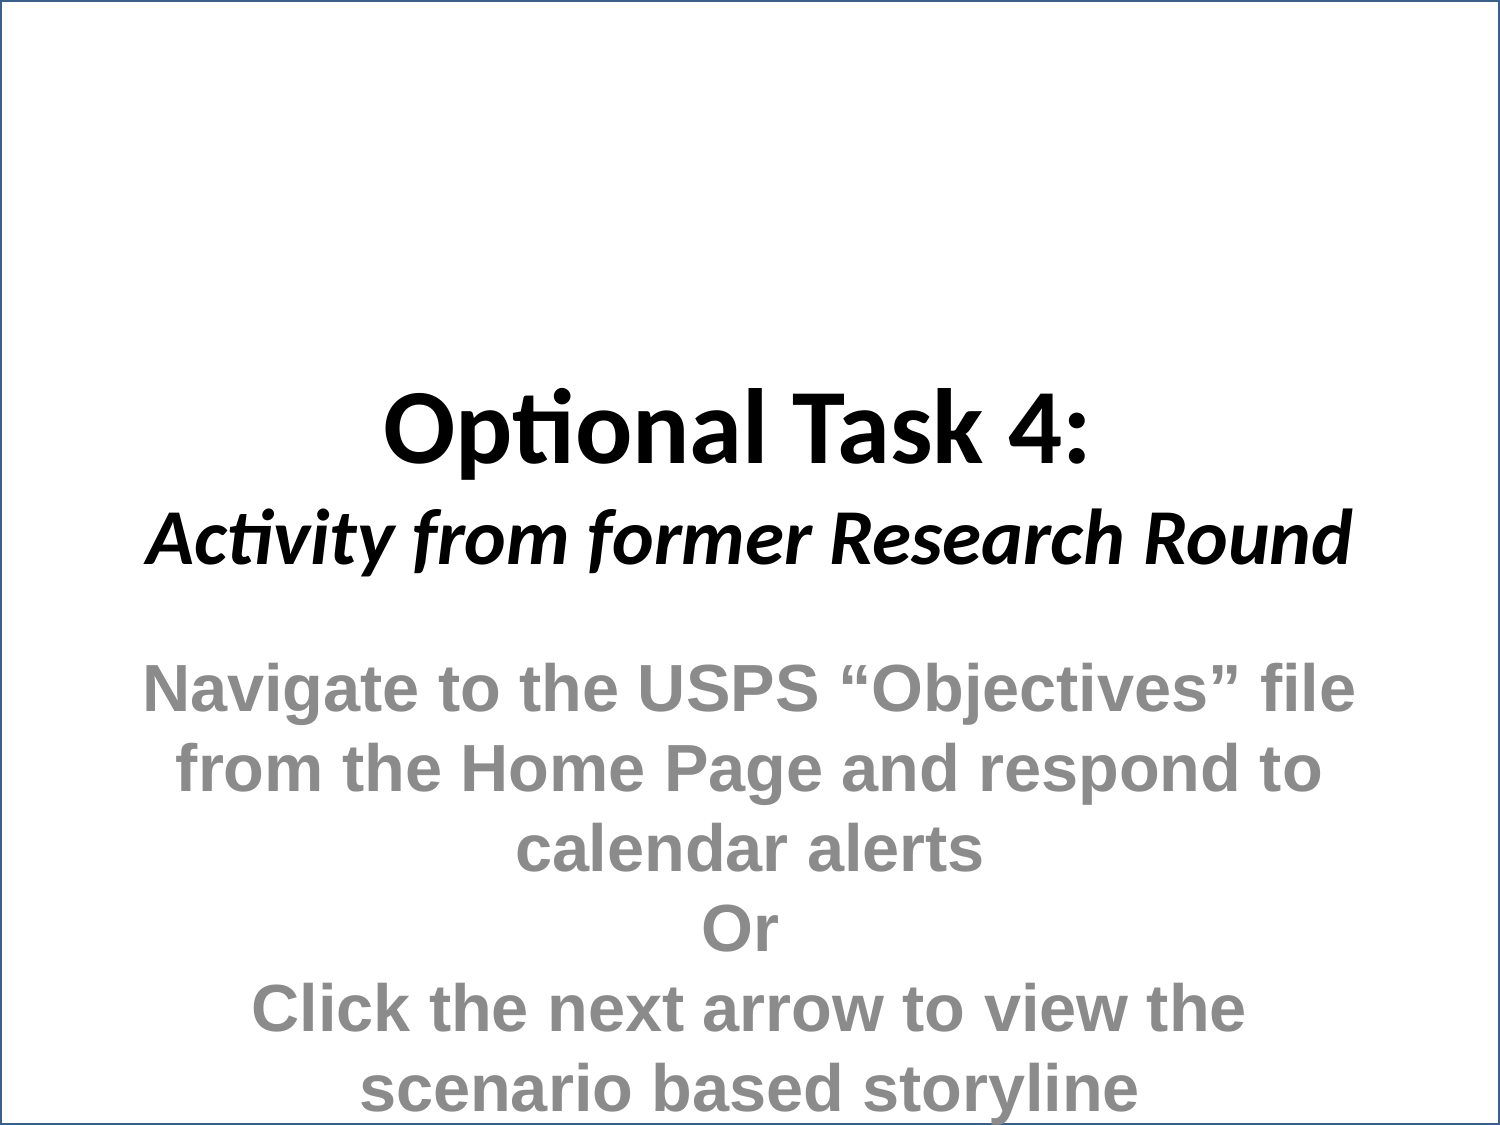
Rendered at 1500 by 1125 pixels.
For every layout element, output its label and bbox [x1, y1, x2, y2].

text_box [0, 0, 1500, 1125]
subtitle [93, 637, 1407, 925]
title [112, 349, 1388, 591]
